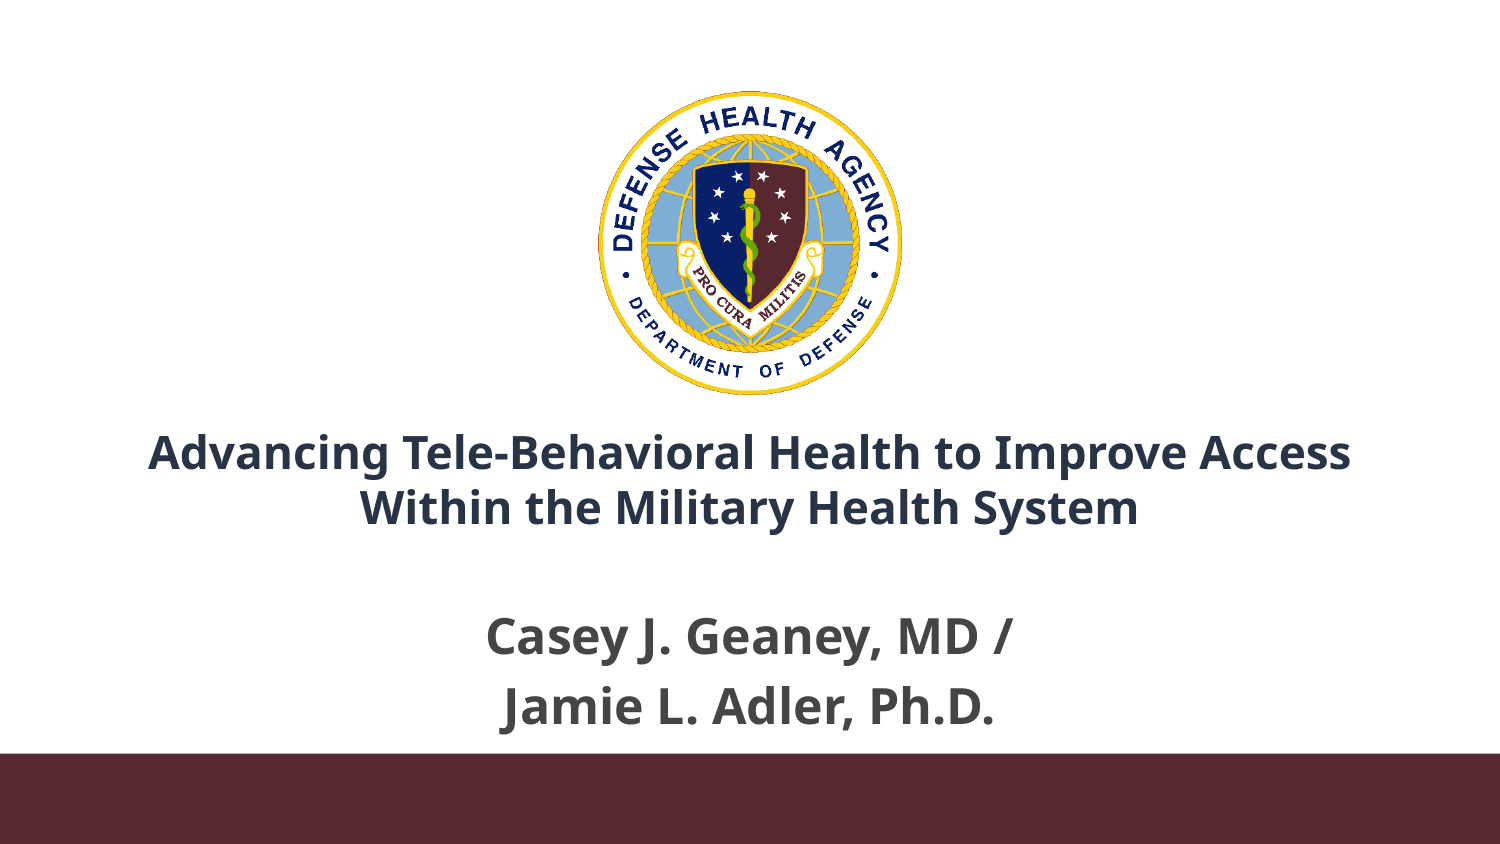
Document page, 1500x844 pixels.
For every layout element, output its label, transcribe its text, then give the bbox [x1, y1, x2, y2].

subtitle Casey J. Geaney, MD / Jamie L. Adler, Ph.D. [225, 596, 1275, 747]
title Advancing Tele-Behavioral Health to Improve Access Within the Military Health System [131, 416, 1369, 597]
picture [598, 91, 902, 395]
